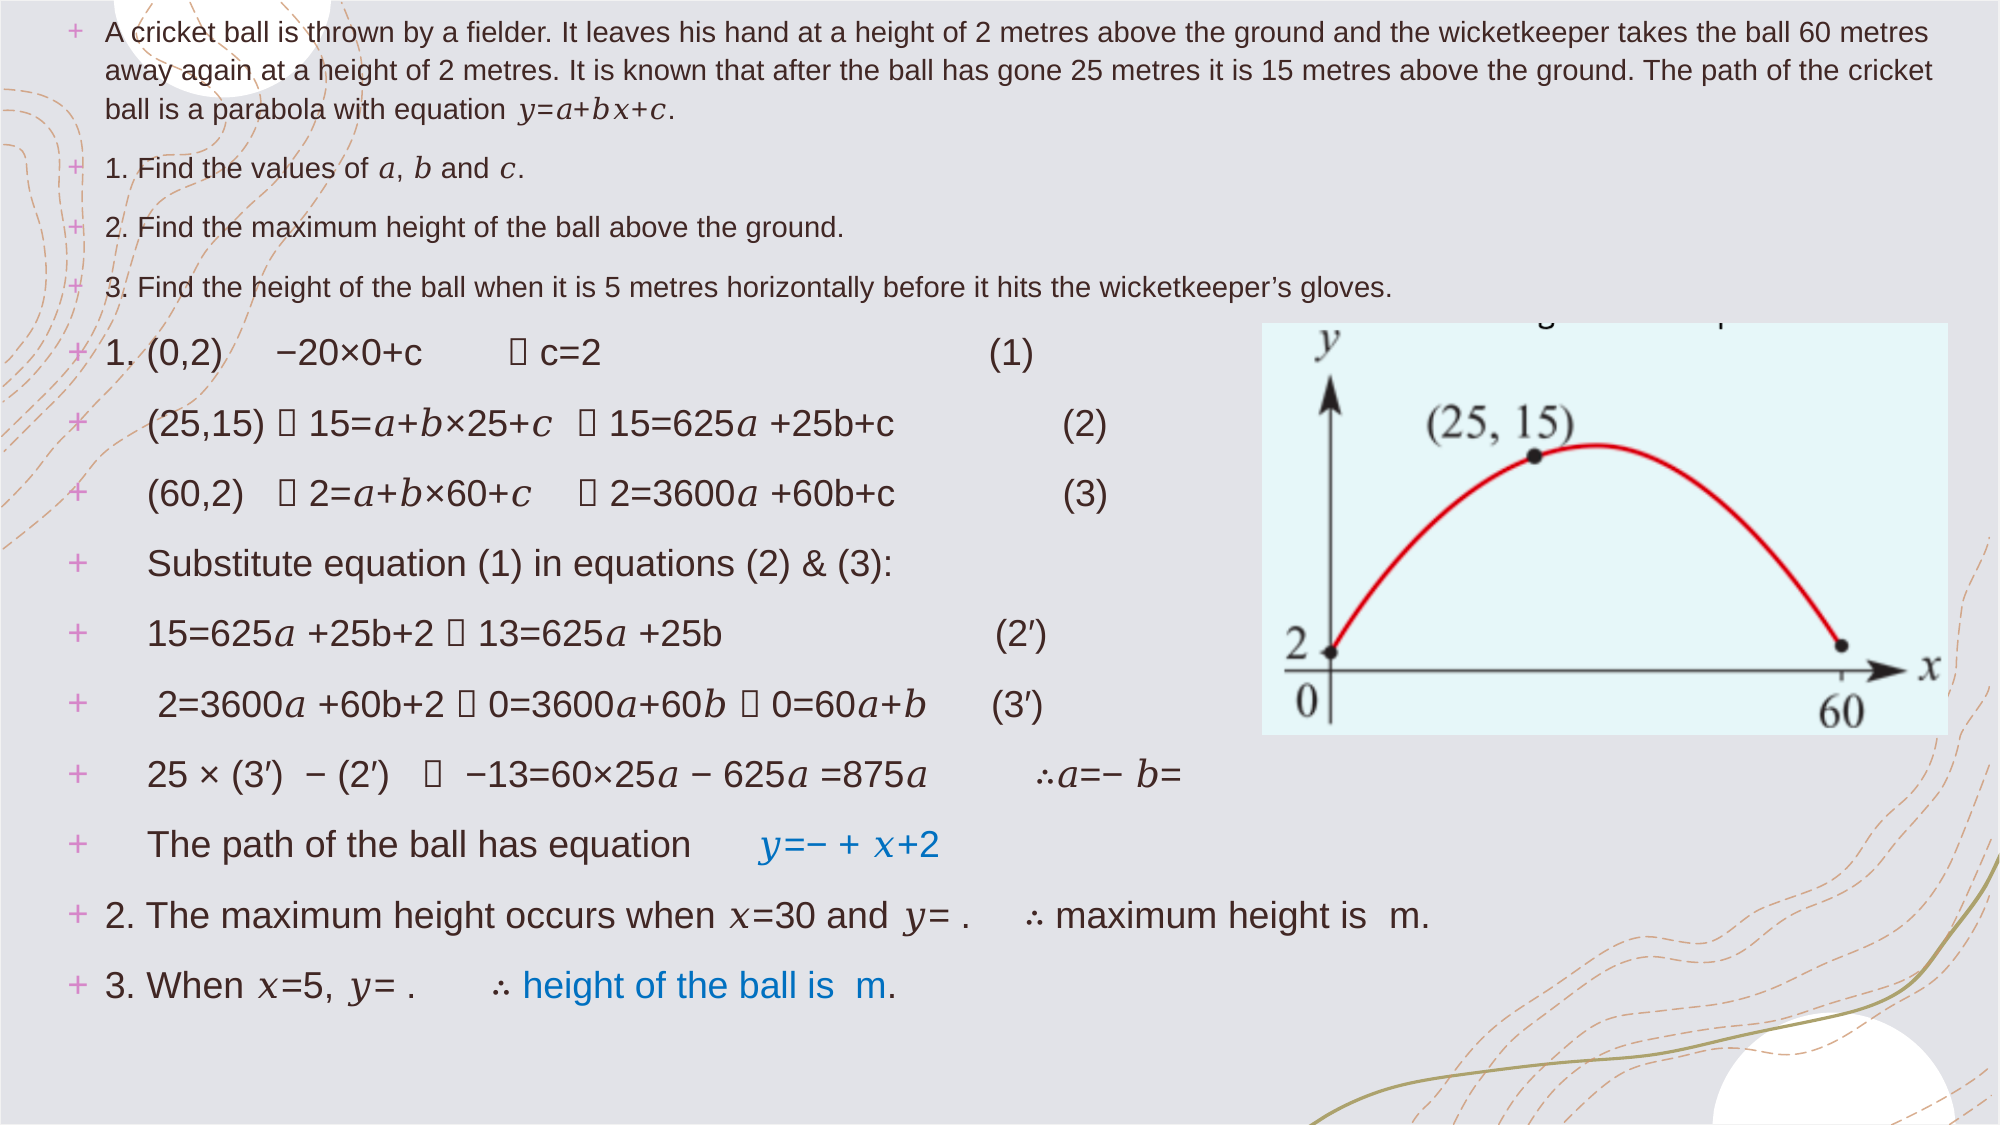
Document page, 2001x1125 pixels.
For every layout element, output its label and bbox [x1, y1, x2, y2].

picture [1262, 323, 1948, 735]
